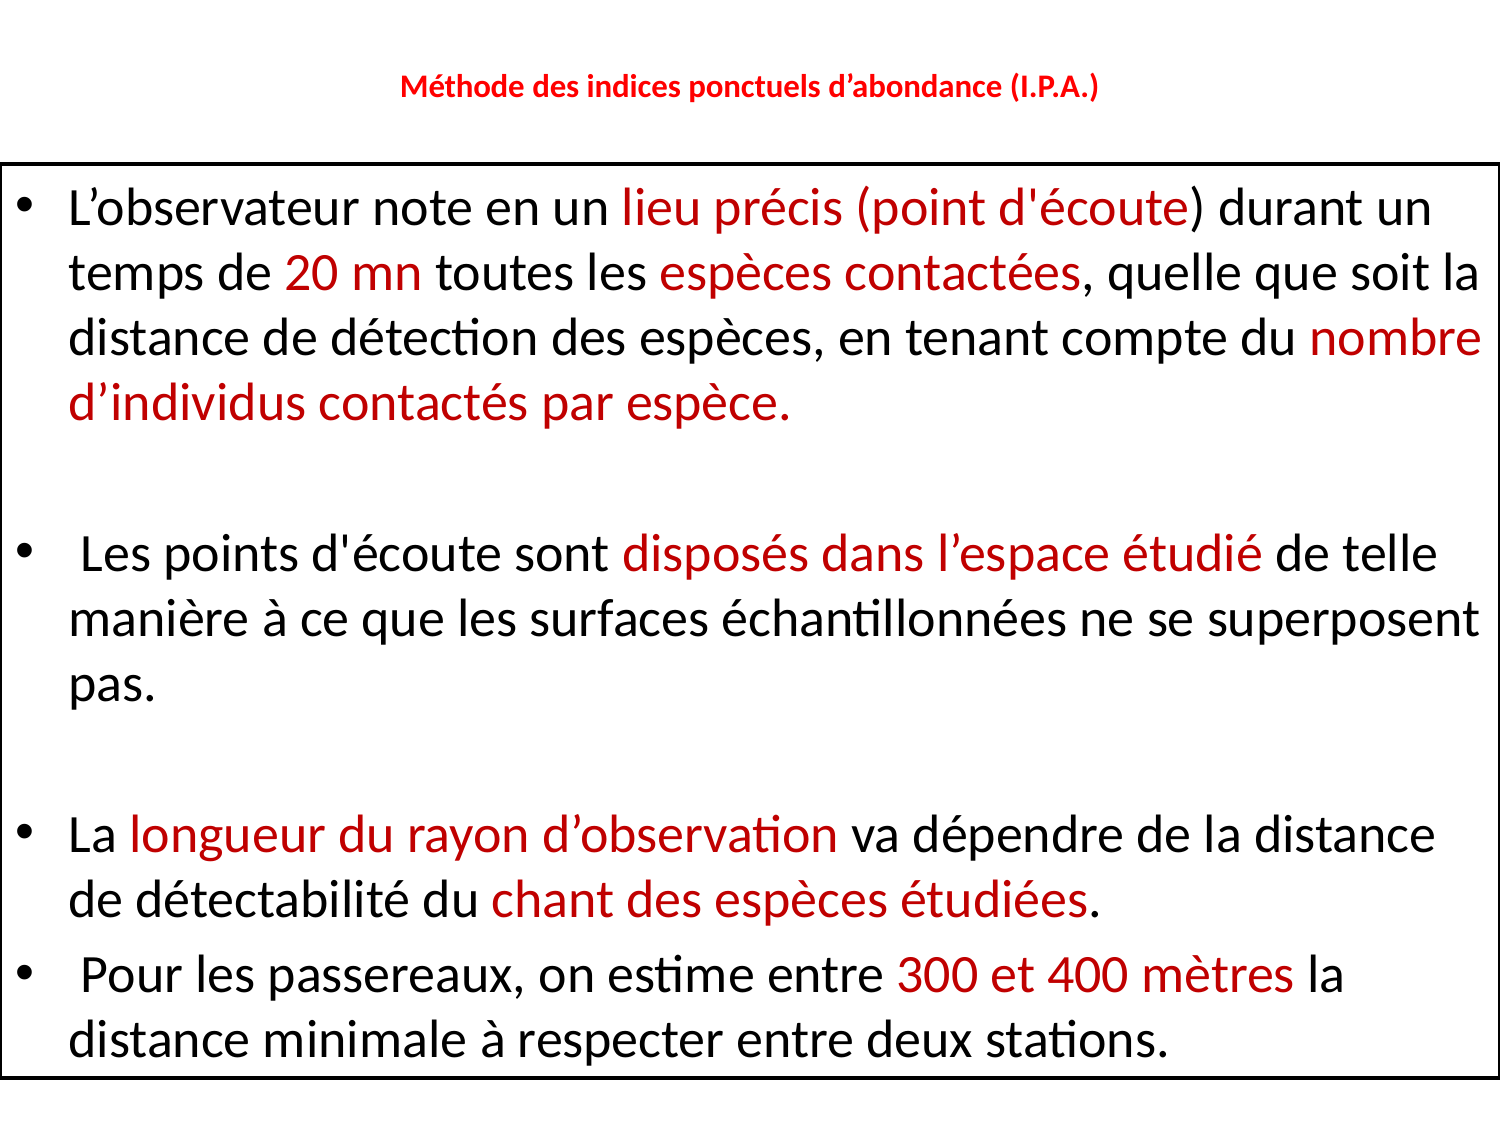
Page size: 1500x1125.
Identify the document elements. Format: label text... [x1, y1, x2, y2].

title Méthode des indices ponctuels d’abondance (I.P.A.) [0, 0, 1500, 153]
list L’observateur note en un lieu précis (point d'écoute) durant un temps de 20 mn toutes les espèces contactées, quelle que soit la distance de détection des espèces, en tenant compte du nombre d’individus contactés par espèce. Les points d'écoute sont disposés dans l’espace étudié de telle manière à ce que les surfaces échantillonnées ne se superposent pas. La longueur du rayon d’observation va dépendre de la distance de détectabilité du chant des espèces étudiées. Pour les passereaux, on estime entre 300 et 400 mètres la distance minimale à respecter entre deux stations. [0, 162, 1500, 1080]
